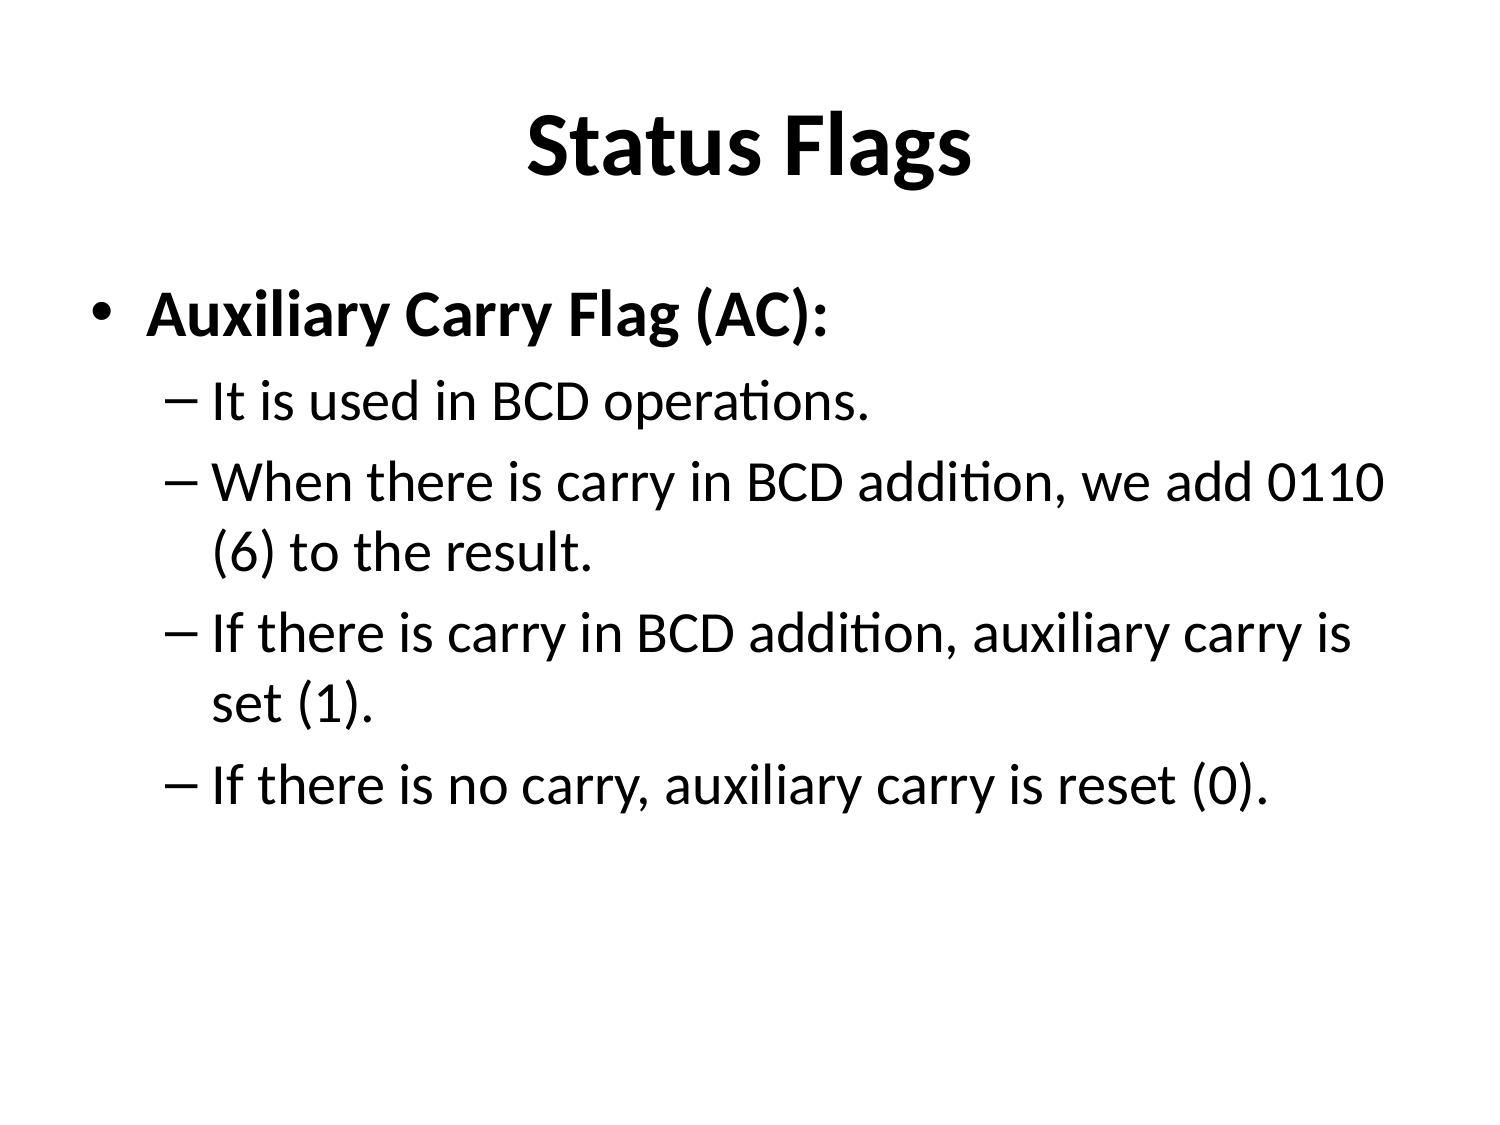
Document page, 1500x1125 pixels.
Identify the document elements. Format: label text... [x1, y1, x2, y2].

list Auxiliary Carry Flag (AC): It is used in BCD operations. When there is carry in BCD addition, we add 0110 (6) to the result. If there is carry in BCD addition, auxiliary carry is set (1). If there is no carry, auxiliary carry is reset (0). [75, 262, 1425, 1005]
title Status Flags [75, 45, 1425, 233]
